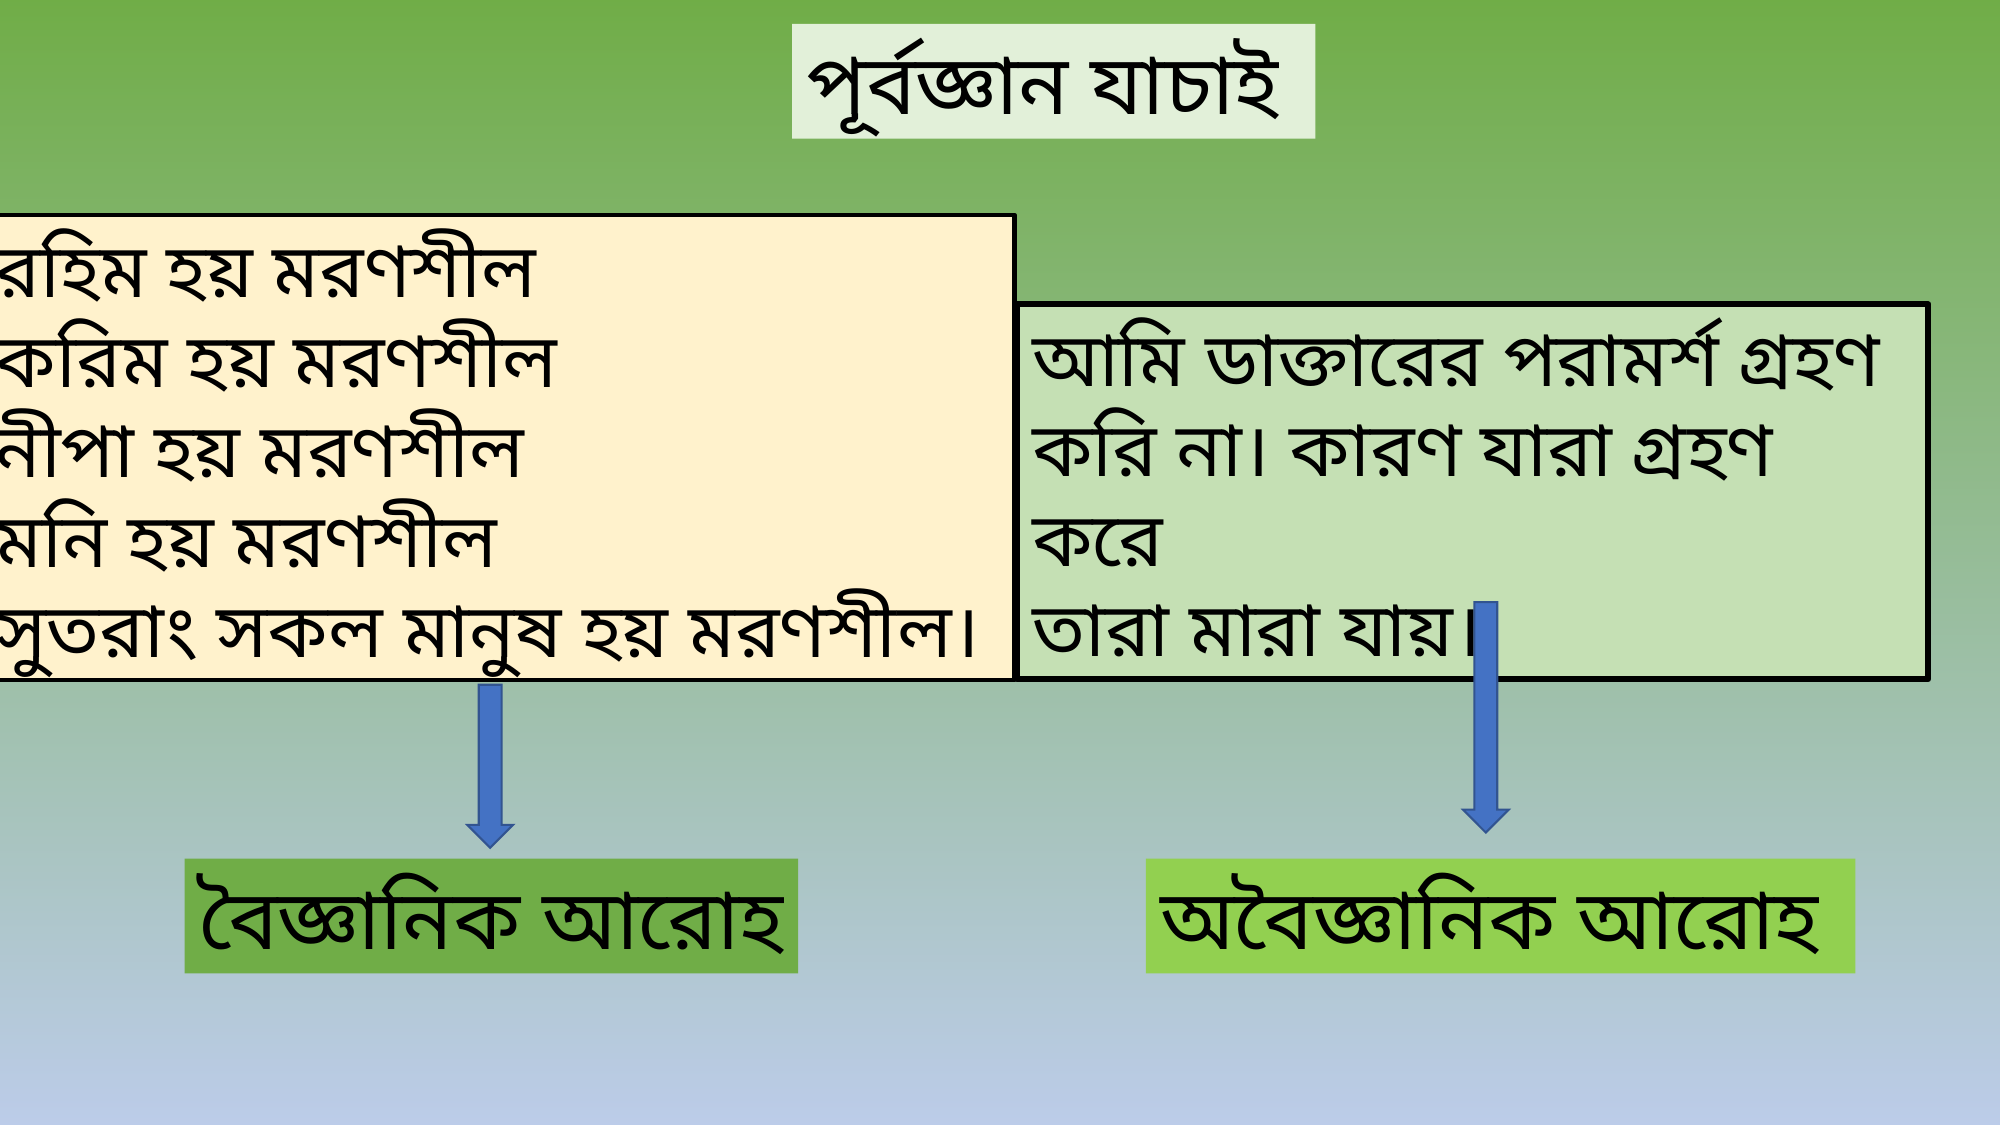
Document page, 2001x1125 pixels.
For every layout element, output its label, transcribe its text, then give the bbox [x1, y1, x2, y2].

text_box [464, 683, 516, 850]
text_box আমি ডাক্তারের পরামর্শ গ্রহণ করি না। কারণ যারা গ্রহণ করে তারা মারা যায়। [1017, 304, 1929, 680]
text_box [1460, 601, 1512, 835]
text_box পূর্বজ্ঞান যাচাই [792, 23, 1316, 139]
text_box বৈজ্ঞানিক আরোহ [184, 858, 799, 974]
text_box অবৈজ্ঞানিক আরোহ [1145, 858, 1856, 974]
text_box রহিম হয় মরণশীল করিম হয় মরণশীল নীপা হয় মরণশীল মনি হয় মরণশীল সুতরাং সকল মানুষ হয় মরণশীল। [0, 215, 1015, 680]
